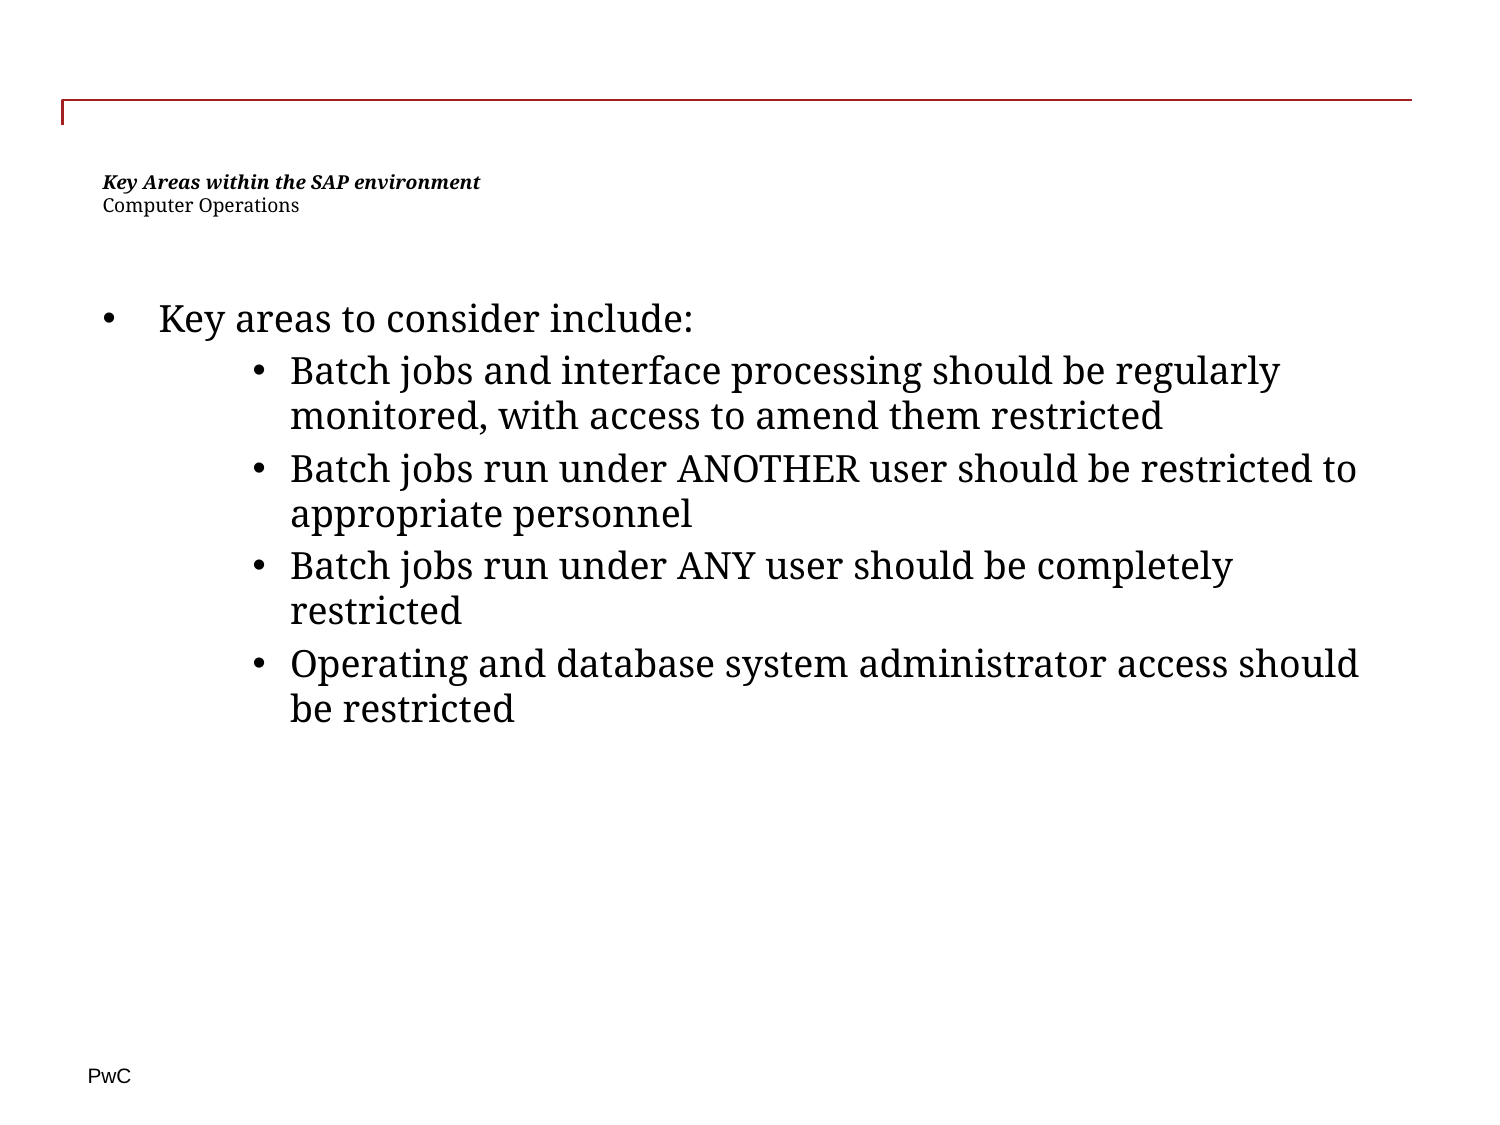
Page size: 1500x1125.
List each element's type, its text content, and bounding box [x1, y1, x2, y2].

title Key Areas within the SAP environment Computer Operations [87, 162, 1413, 263]
text_box Key areas to consider include: Batch jobs and interface processing should be regularly monitored, with access to amend them restricted Batch jobs run under ANOTHER user should be restricted to appropriate personnel Batch jobs run under ANY user should be completely restricted Operating and database system administrator access should be restricted [87, 287, 1413, 1013]
